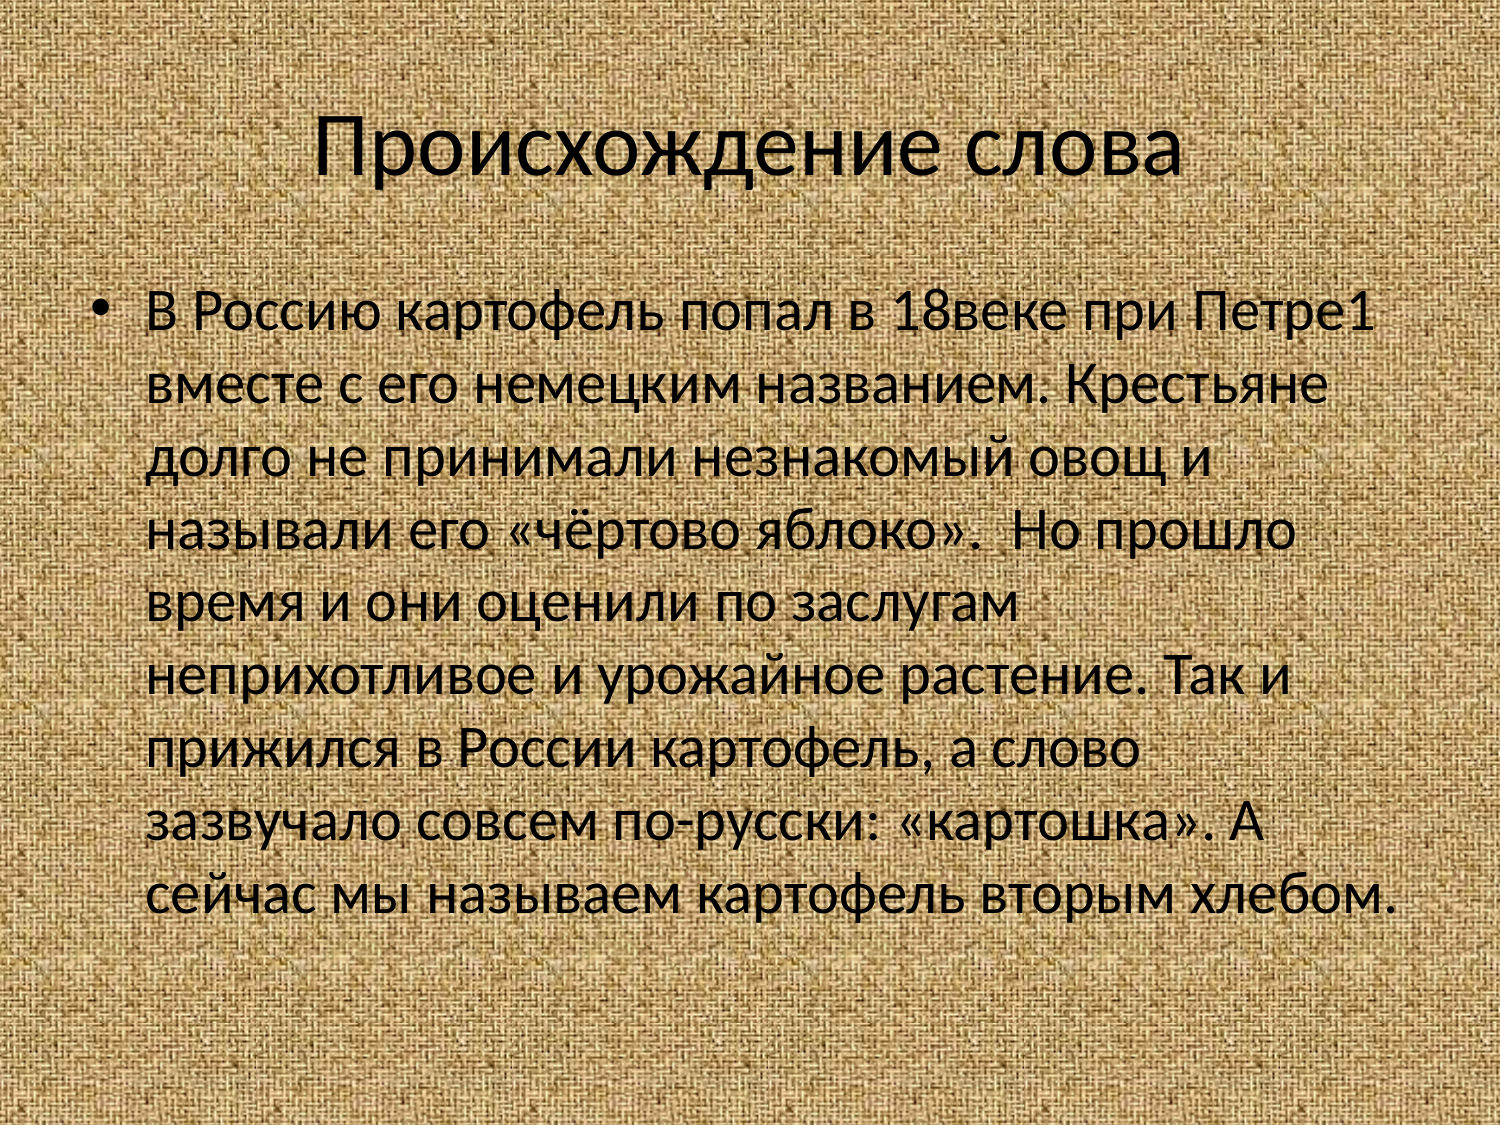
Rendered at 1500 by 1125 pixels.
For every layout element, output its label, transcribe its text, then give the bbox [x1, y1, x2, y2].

title Происхождение слова [75, 45, 1425, 233]
picture [0, 0, 1500, 1125]
list В Россию картофель попал в 18веке при Петре1 вместе с его немецким названием. Крестьяне долго не принимали незнакомый овощ и называли его «чёртово яблоко». Но прошло время и они оценили по заслугам неприхотливое и урожайное растение. Так и прижился в России картофель, а слово зазвучало совсем по-русски: «картошка». А сейчас мы называем картофель вторым хлебом. [75, 262, 1425, 1005]
